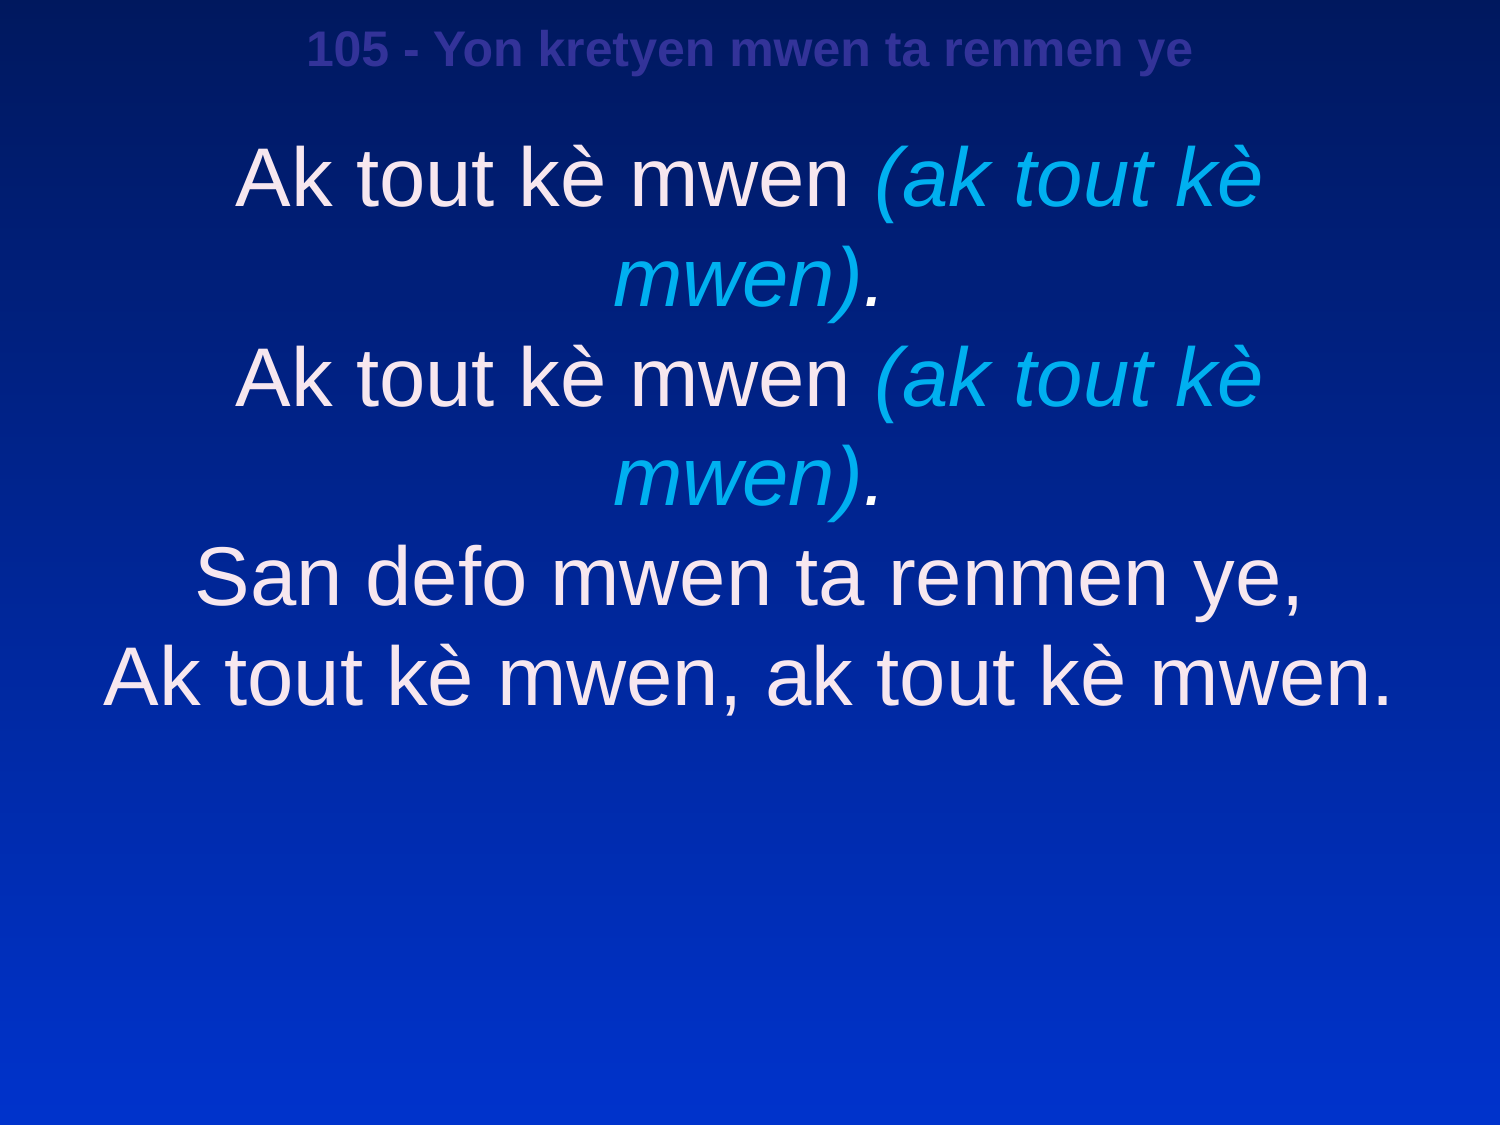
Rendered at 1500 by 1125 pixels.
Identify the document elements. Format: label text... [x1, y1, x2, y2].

text_box 105 - Yon kretyen mwen ta renmen ye [0, 9, 1500, 79]
text_box Ak tout kè mwen (ak tout kè mwen). Ak tout kè mwen (ak tout kè mwen). San defo mwen ta renmen ye, Ak tout kè mwen, ak tout kè mwen. [79, 115, 1421, 730]
